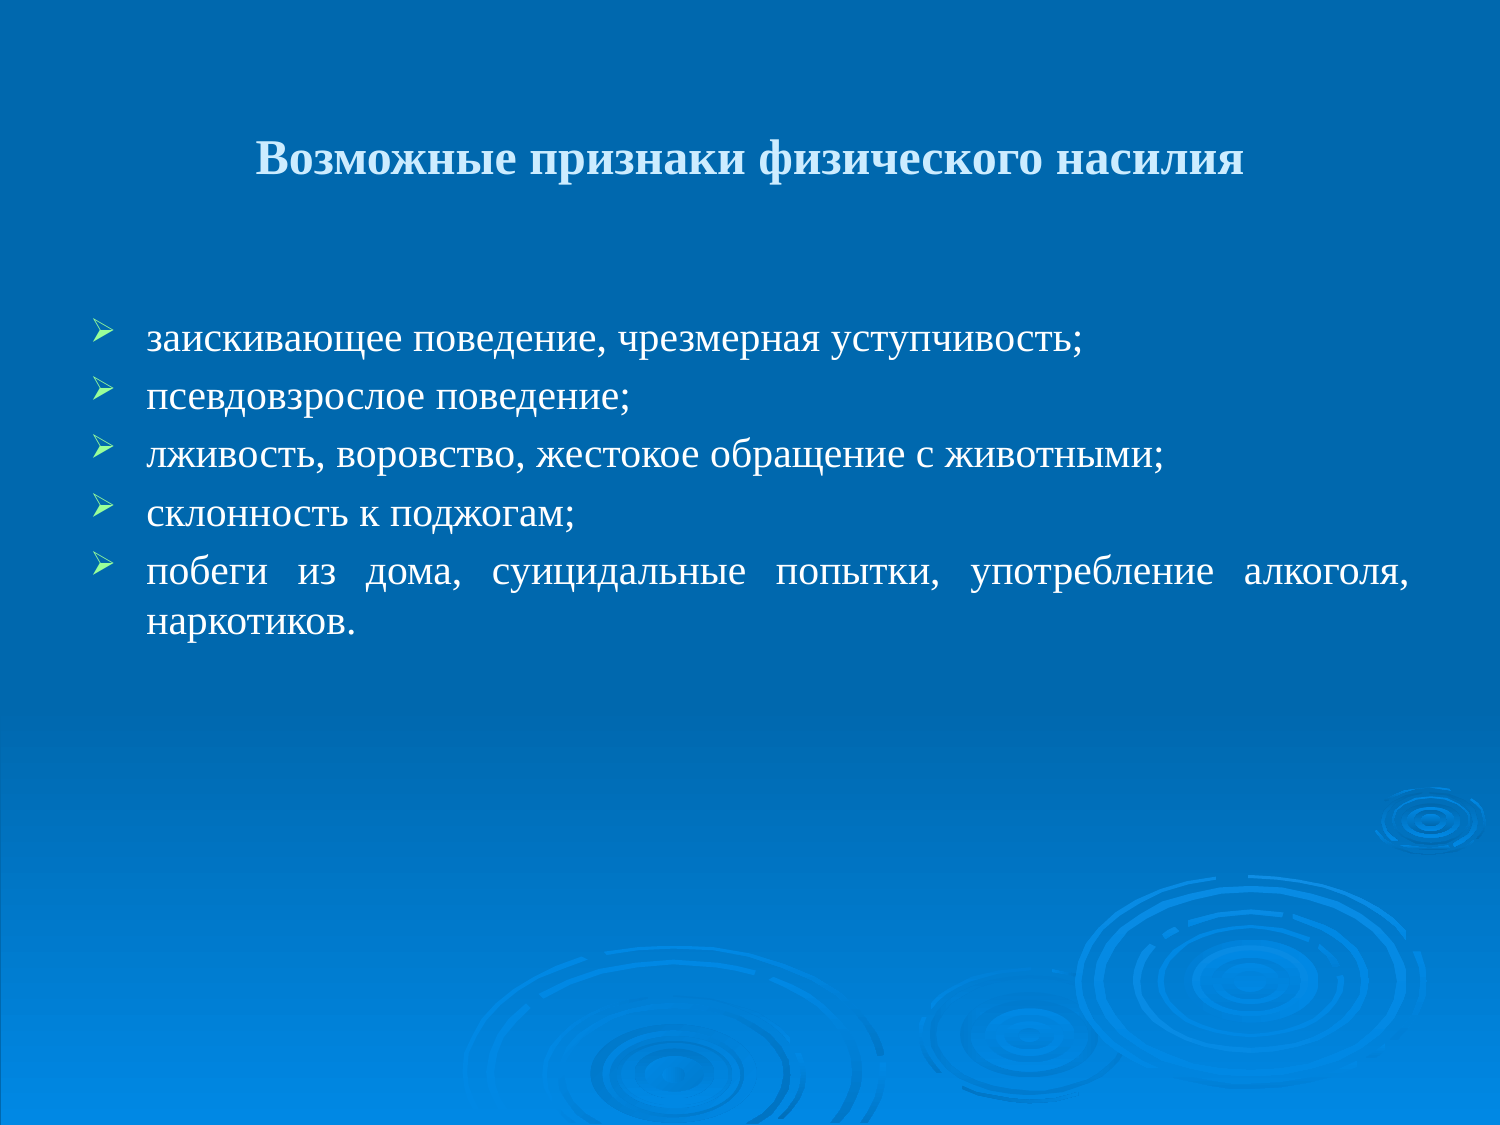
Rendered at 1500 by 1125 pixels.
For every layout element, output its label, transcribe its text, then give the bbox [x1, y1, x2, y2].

list заискивающее поведение, чрезмерная уступчивость; псевдовзрослое поведение; лживость, воровство, жестокое обращение с животными; склонность к поджогам; побеги из дома, суицидальные попытки, употребление алкоголя, наркотиков. [74, 243, 1426, 1079]
title Возможные признаки физического насилия [74, 89, 1426, 221]
